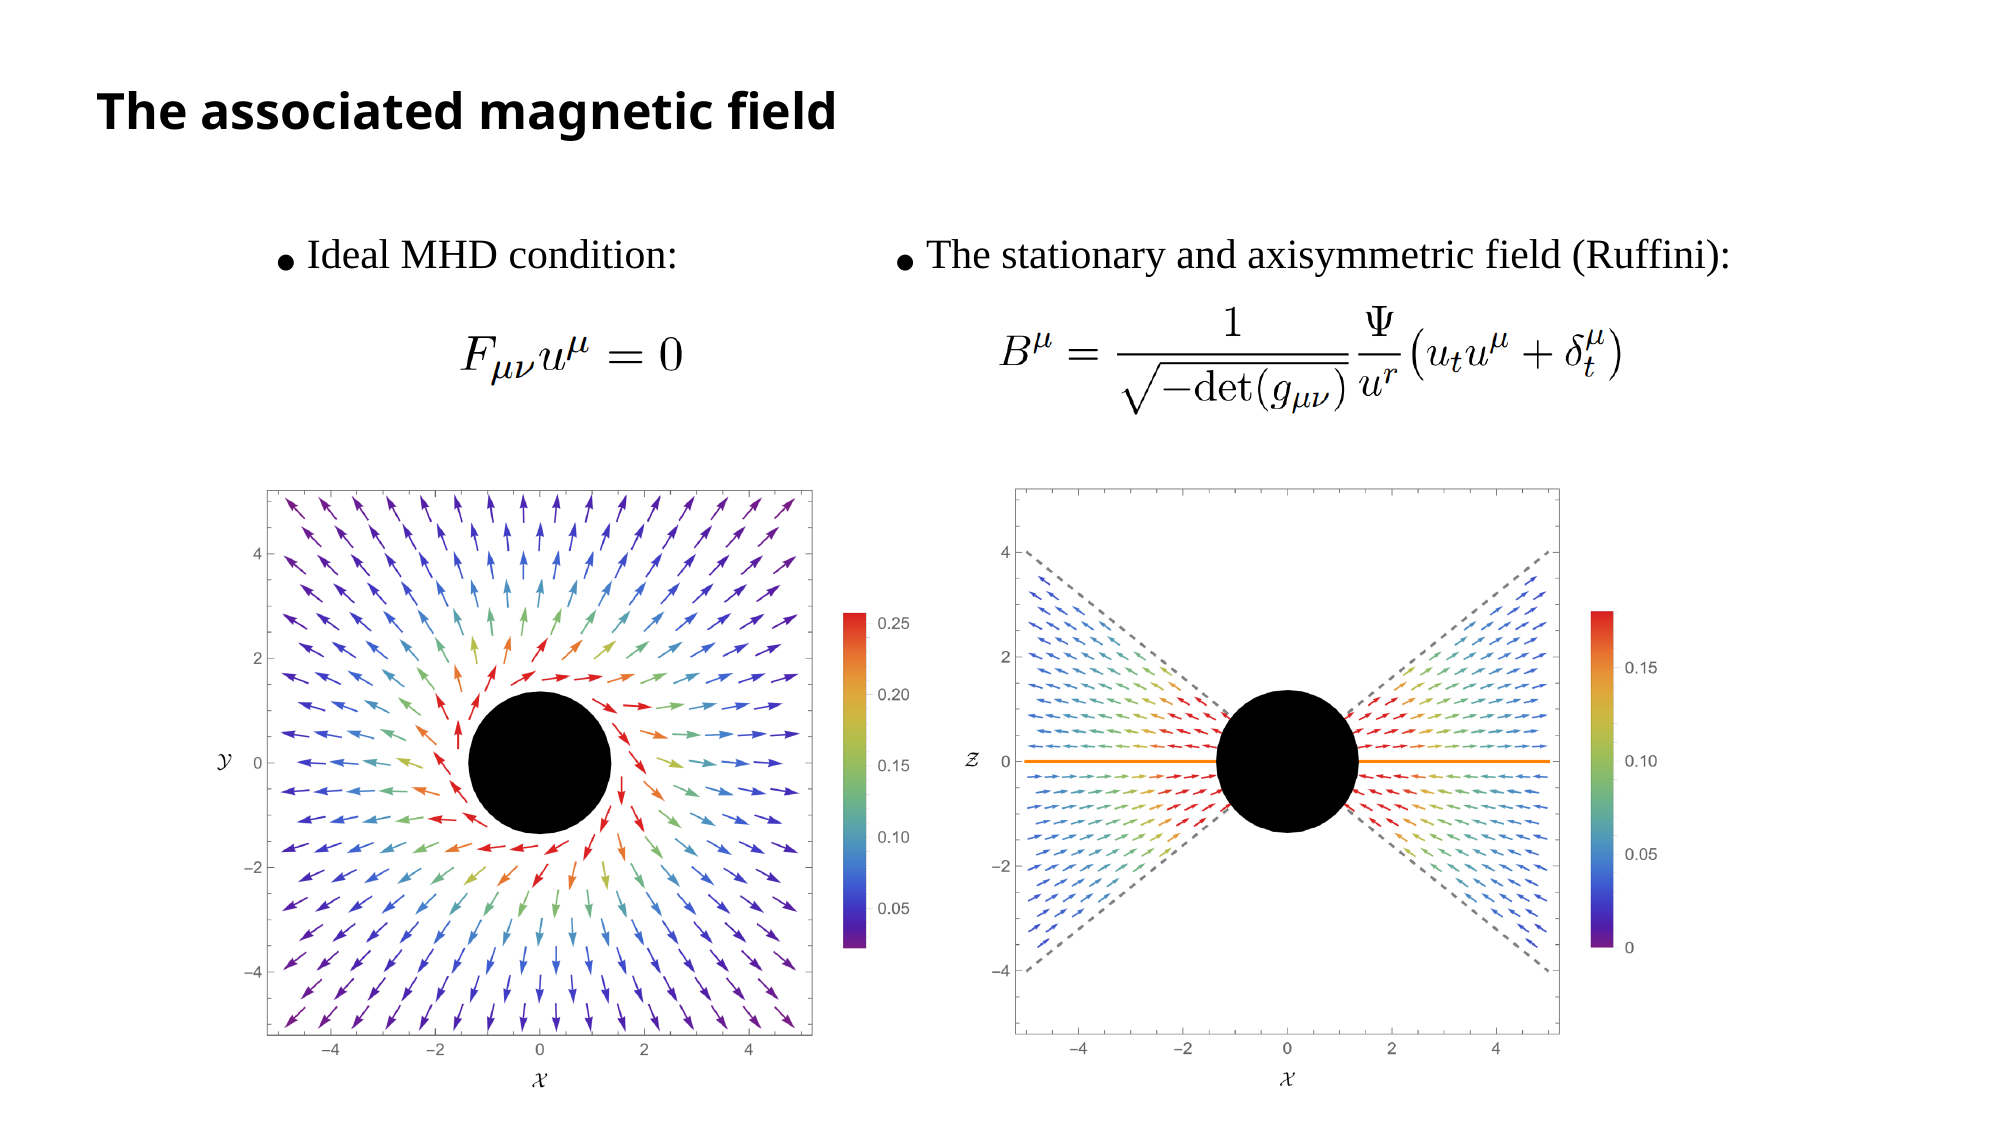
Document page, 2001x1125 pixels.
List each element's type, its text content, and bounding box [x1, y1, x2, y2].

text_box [207, 481, 1666, 1092]
text_box The associated magnetic field [81, 72, 903, 147]
picture [457, 322, 687, 389]
picture [992, 285, 1630, 428]
text_box ● Ideal MHD condition: [262, 219, 694, 285]
text_box ● The stationary and axisymmetric field (Ruffini): [881, 219, 1763, 285]
